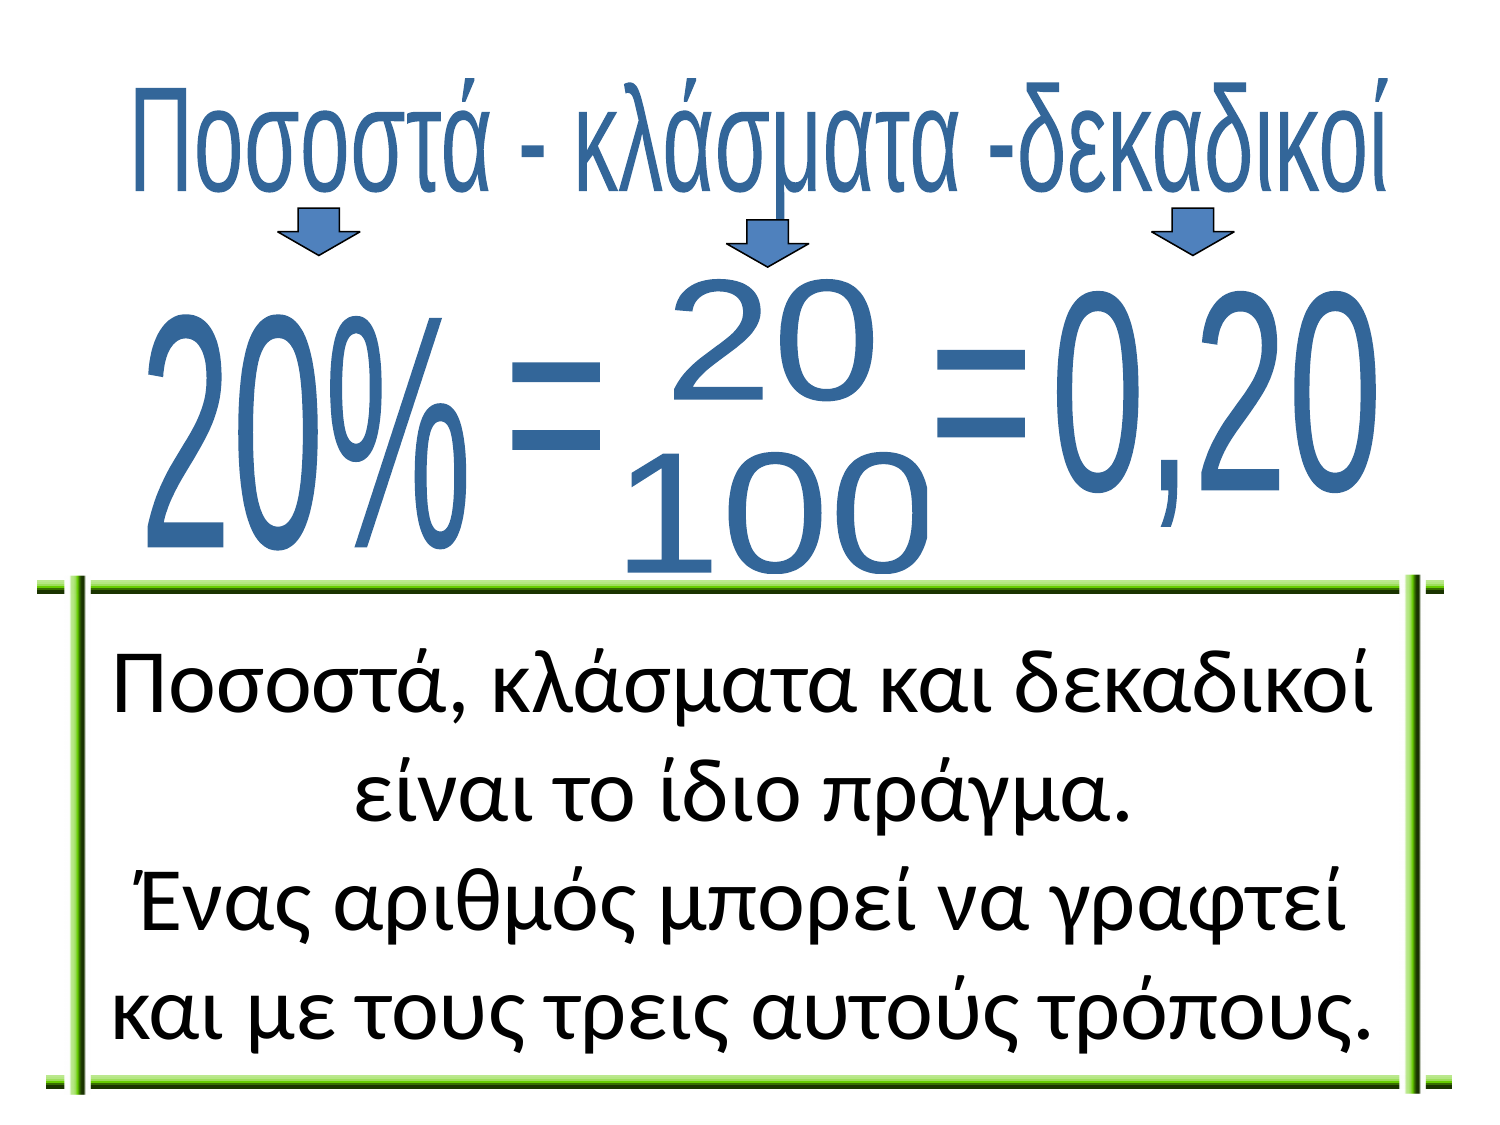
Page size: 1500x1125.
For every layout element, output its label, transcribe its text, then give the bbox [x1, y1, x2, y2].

text_box [277, 208, 361, 256]
text_box [726, 219, 810, 268]
picture [0, 574, 1500, 1096]
text_box [1151, 208, 1235, 256]
title Ποσοστά, κλάσματα και δεκαδικοί είναι το ίδιο πράγμα. Ένας αριθμός μπορεί να γραφτεί και με τους τρεις αυτούς τρόπους. [91, 609, 1399, 1068]
